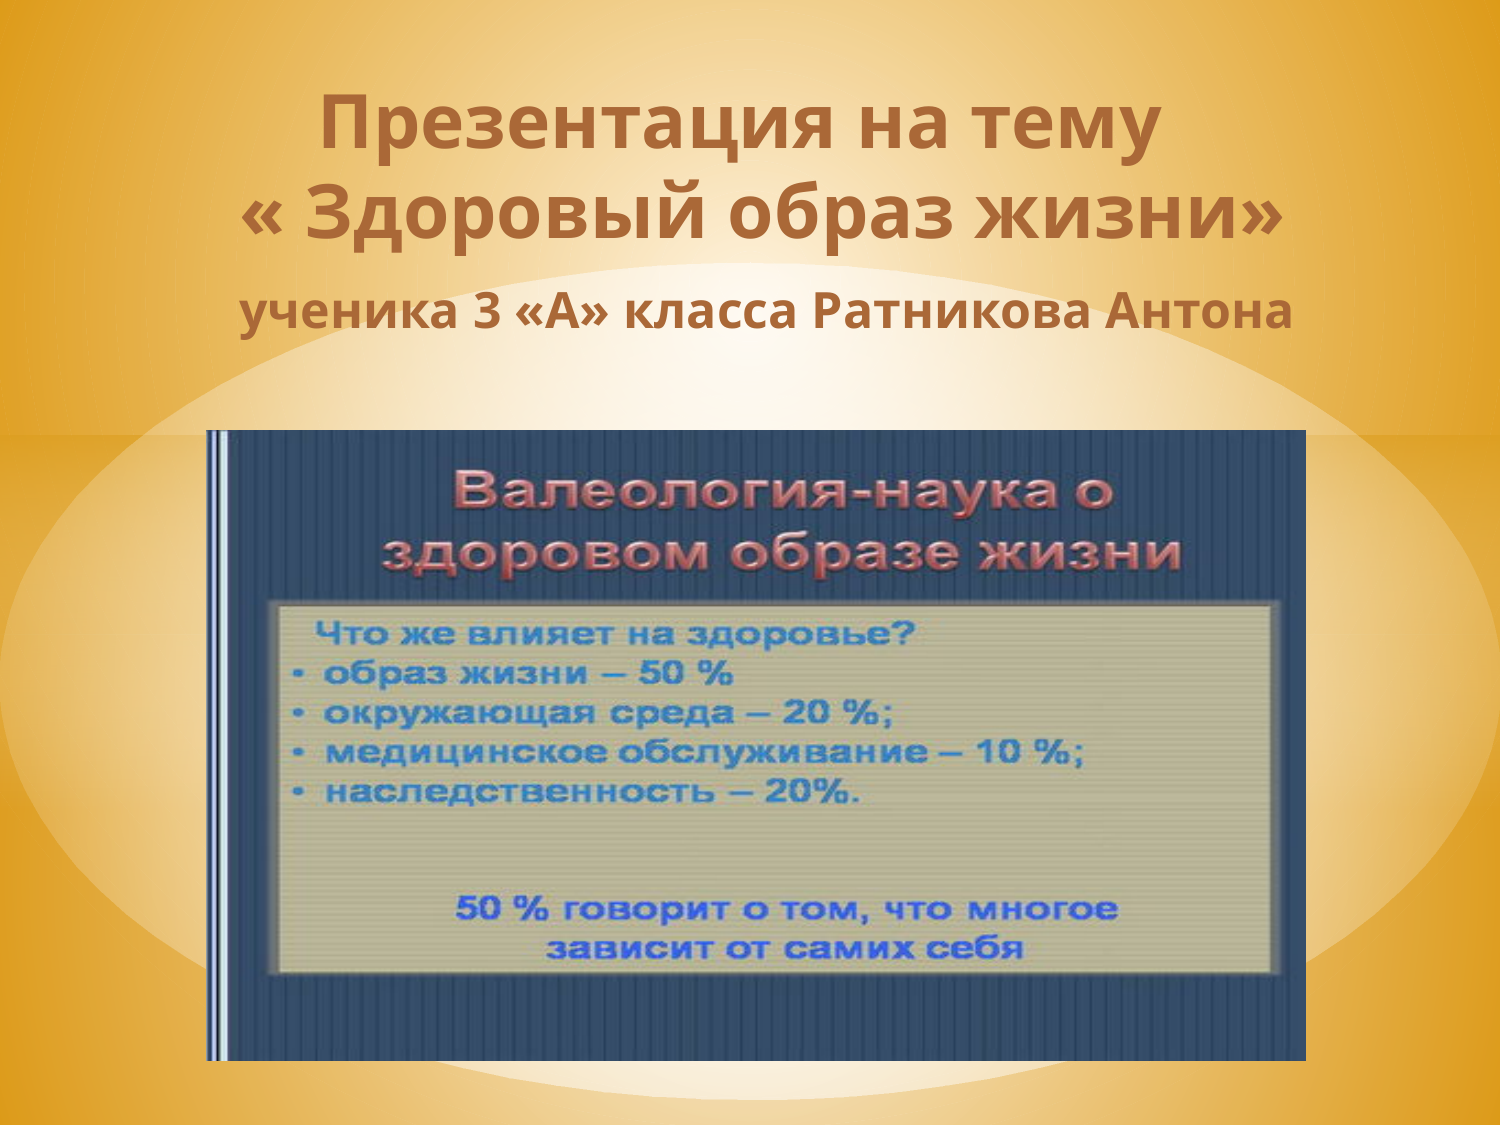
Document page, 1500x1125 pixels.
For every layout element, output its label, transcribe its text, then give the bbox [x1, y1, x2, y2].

picture [206, 430, 1306, 1061]
title Презентация на тему « Здоровый образ жизни» ученика 3 «А» класса Ратникова Антона [135, 66, 1412, 362]
